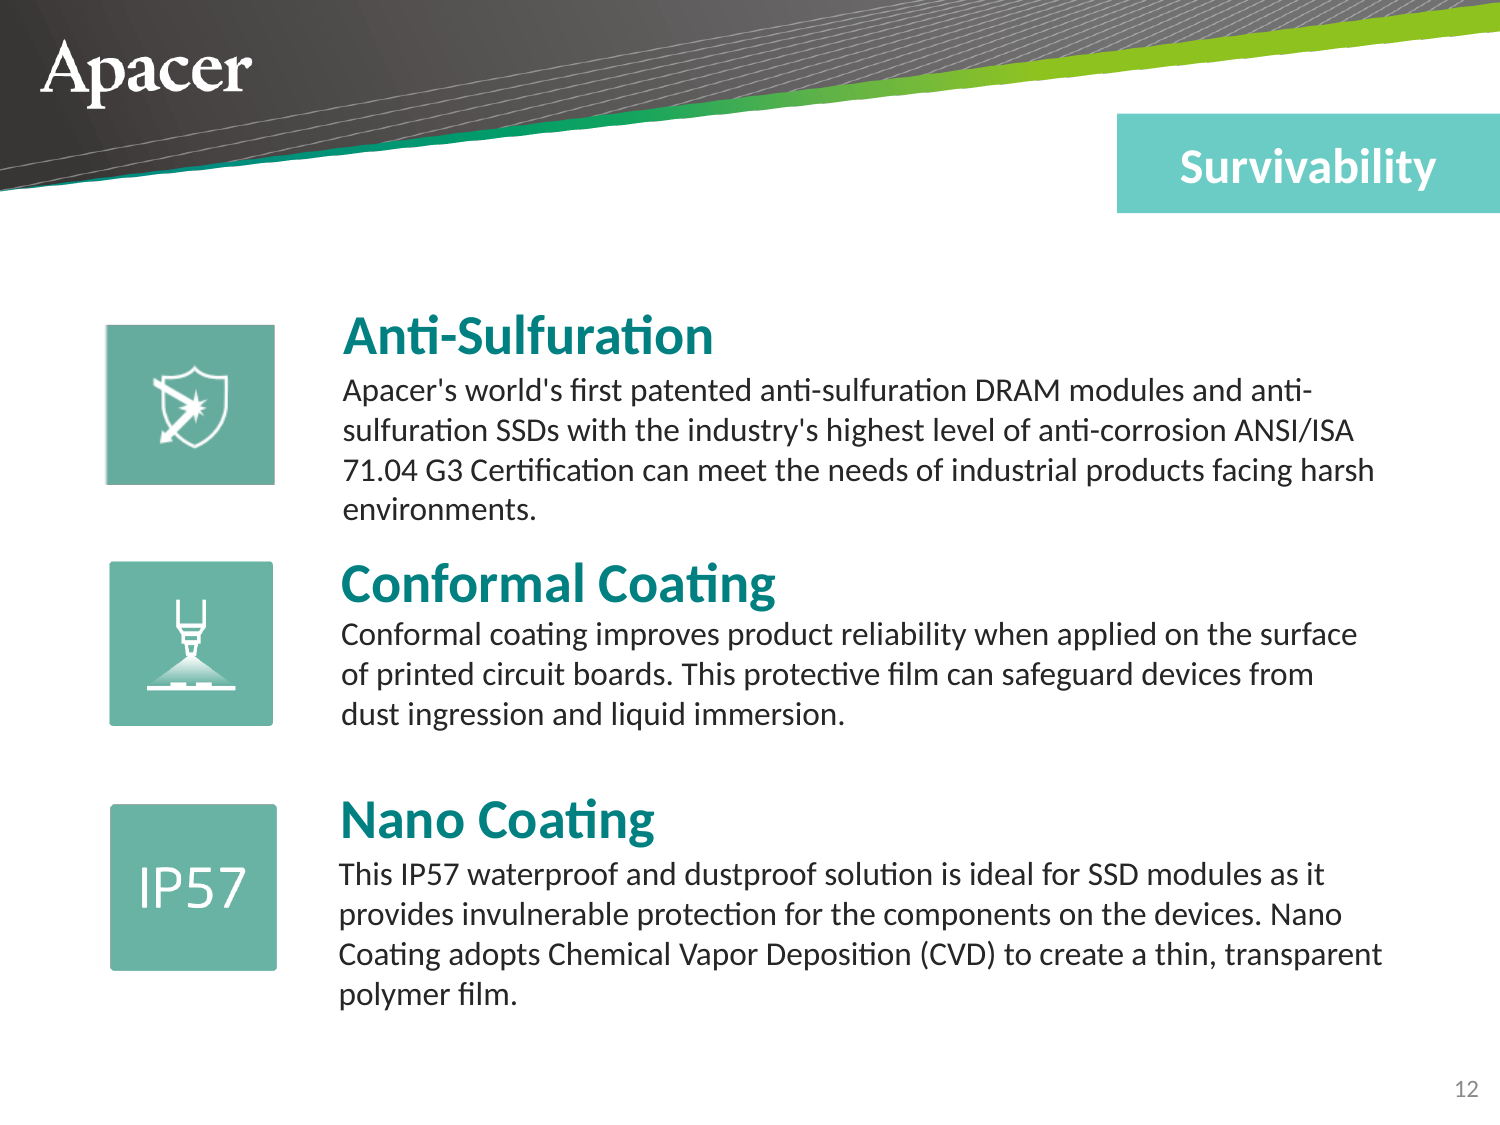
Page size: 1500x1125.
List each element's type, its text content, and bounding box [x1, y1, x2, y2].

text_box Survivability [1117, 113, 1500, 214]
picture [0, 0, 1500, 1125]
text_box Conformal coating improves product reliability when applied on the surface of printed circuit boards. This protective film can safeguard devices from dust ingression and liquid immersion. [326, 604, 1388, 740]
text_box Nano Coating [325, 775, 671, 844]
text_box Conformal Coating [326, 538, 792, 604]
text_box Apacer's world's first patented anti-sulfuration DRAM modules and anti-sulfuration SSDs with the industry's highest level of anti-corrosion ANSI/ISA 71.04 G3 Certification can meet the needs of industrial products facing harsh environments. [327, 360, 1436, 535]
slide_number 12 [1144, 1057, 1495, 1118]
text_box This IP57 waterproof and dustproof solution is ideal for SSD modules as it provides invulnerable protection for the components on the devices. Nano Coating adopts Chemical Vapor Deposition (CVD) to create a thin, transparent polymer film. [323, 844, 1402, 1020]
text_box Anti-Sulfuration [328, 290, 731, 360]
